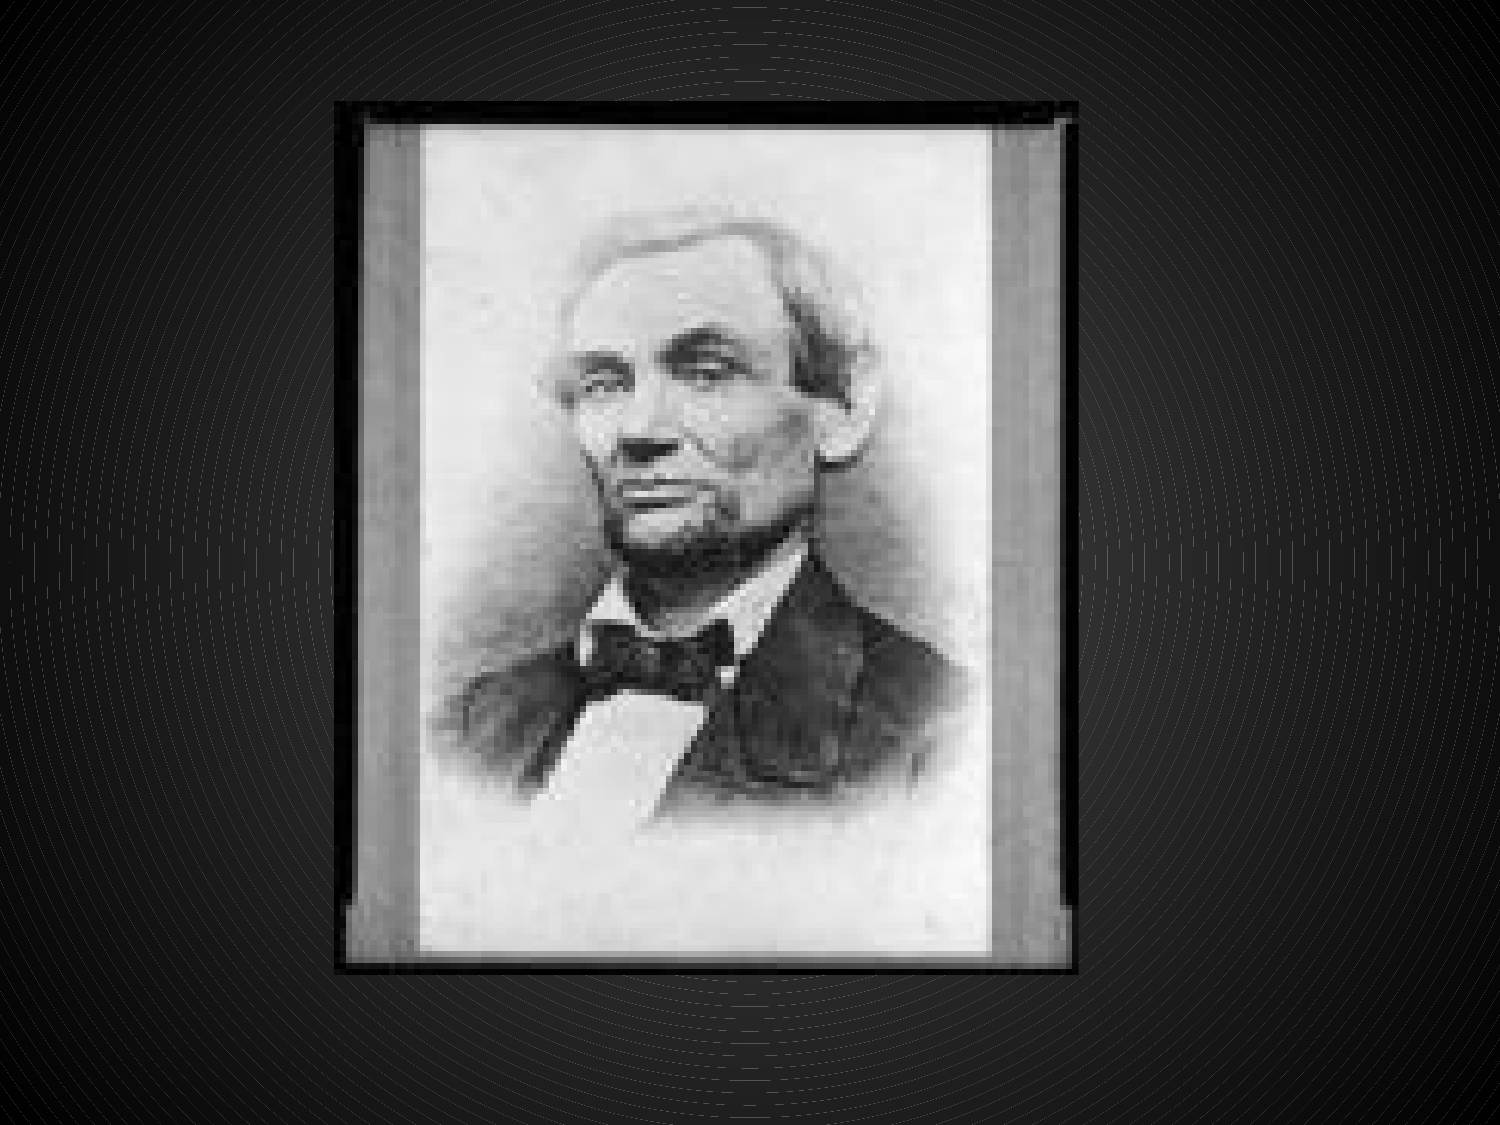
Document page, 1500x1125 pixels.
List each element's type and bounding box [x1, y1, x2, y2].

text_box [334, 101, 1079, 975]
